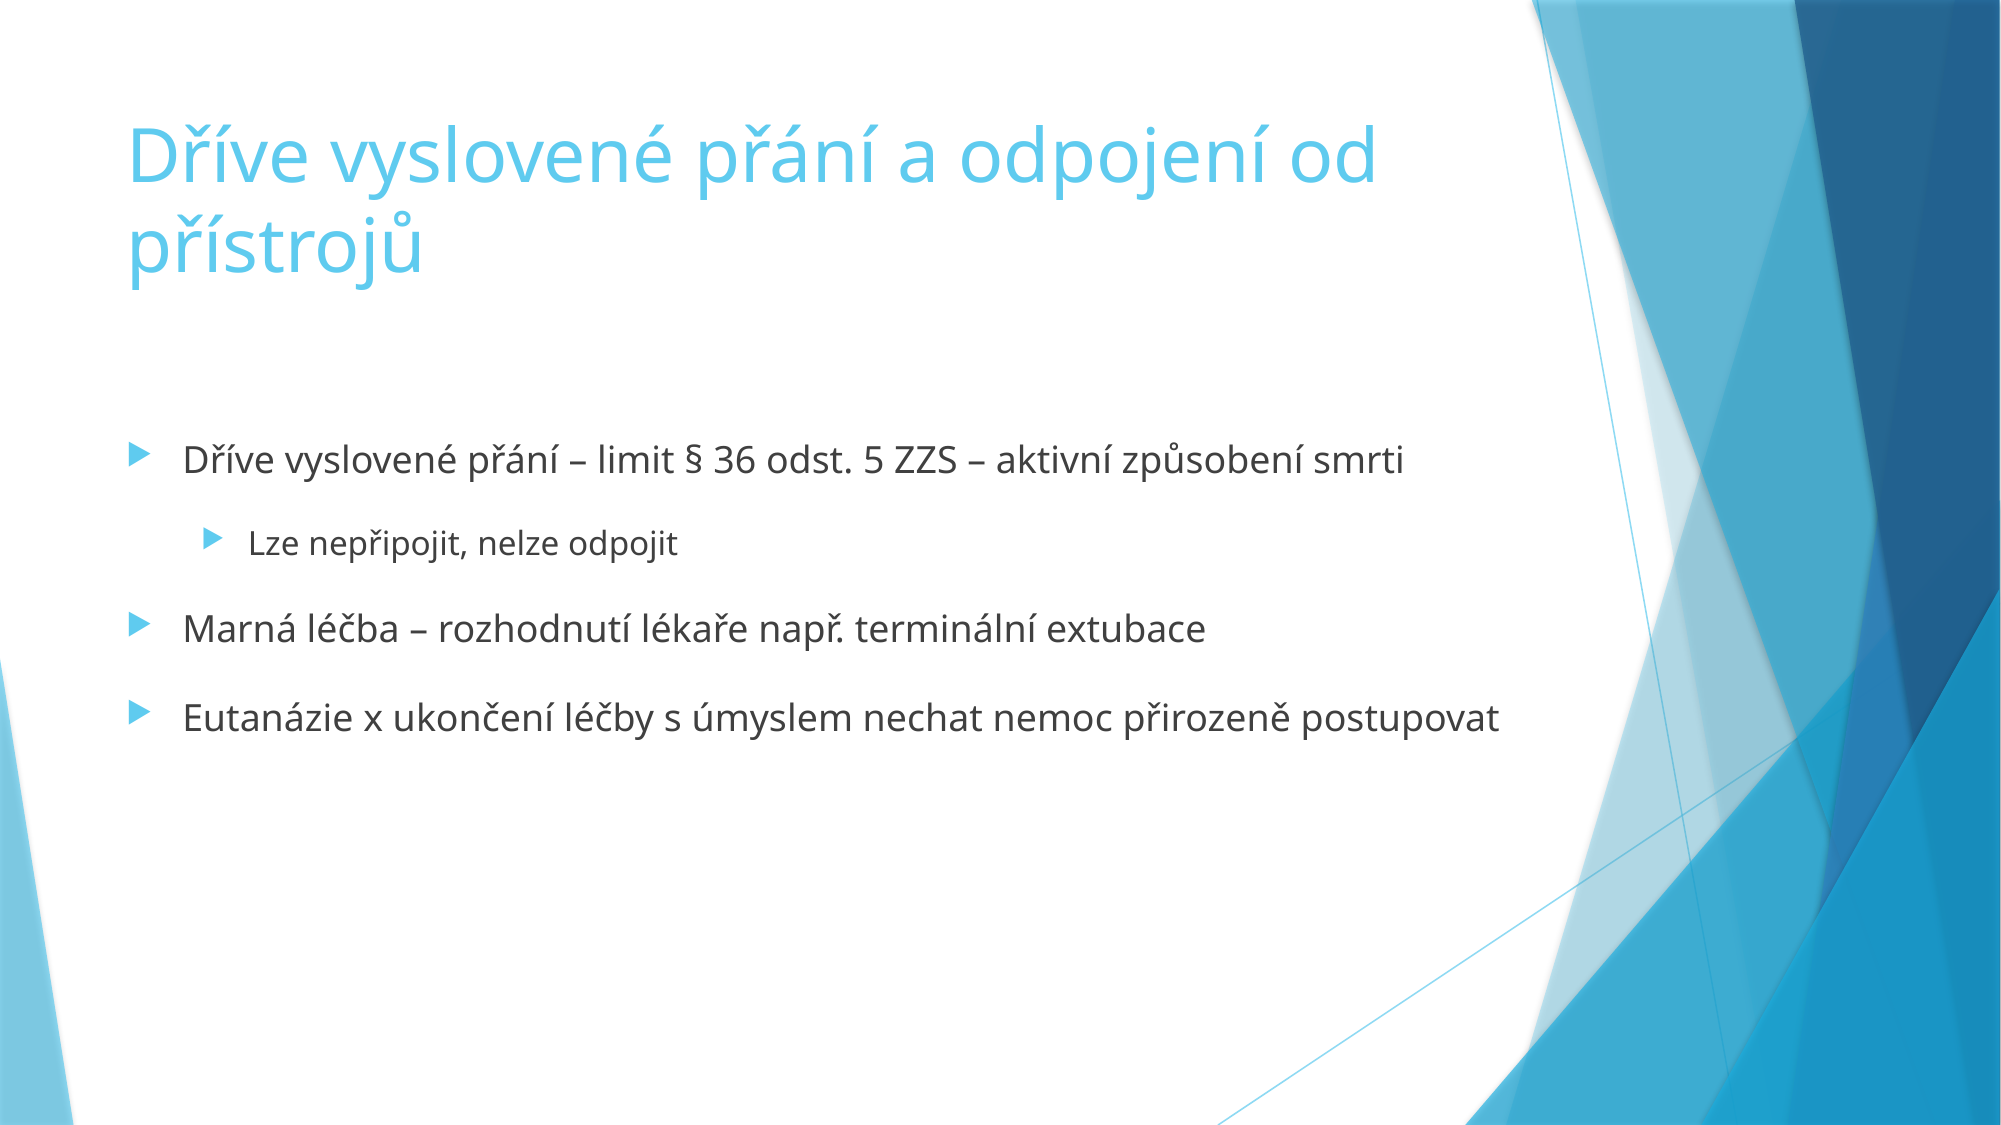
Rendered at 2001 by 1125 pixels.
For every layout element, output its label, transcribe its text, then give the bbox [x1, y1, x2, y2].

title Dříve vyslovené přání a odpojení od přístrojů [111, 99, 1522, 317]
list Dříve vyslovené přání – limit § 36 odst. 5 ZZS – aktivní způsobení smrti Lze nepřipojit, nelze odpojit Marná léčba – rozhodnutí lékaře např. terminální extubace Eutanázie x ukončení léčby s úmyslem nechat nemoc přirozeně postupovat [111, 406, 1522, 1043]
